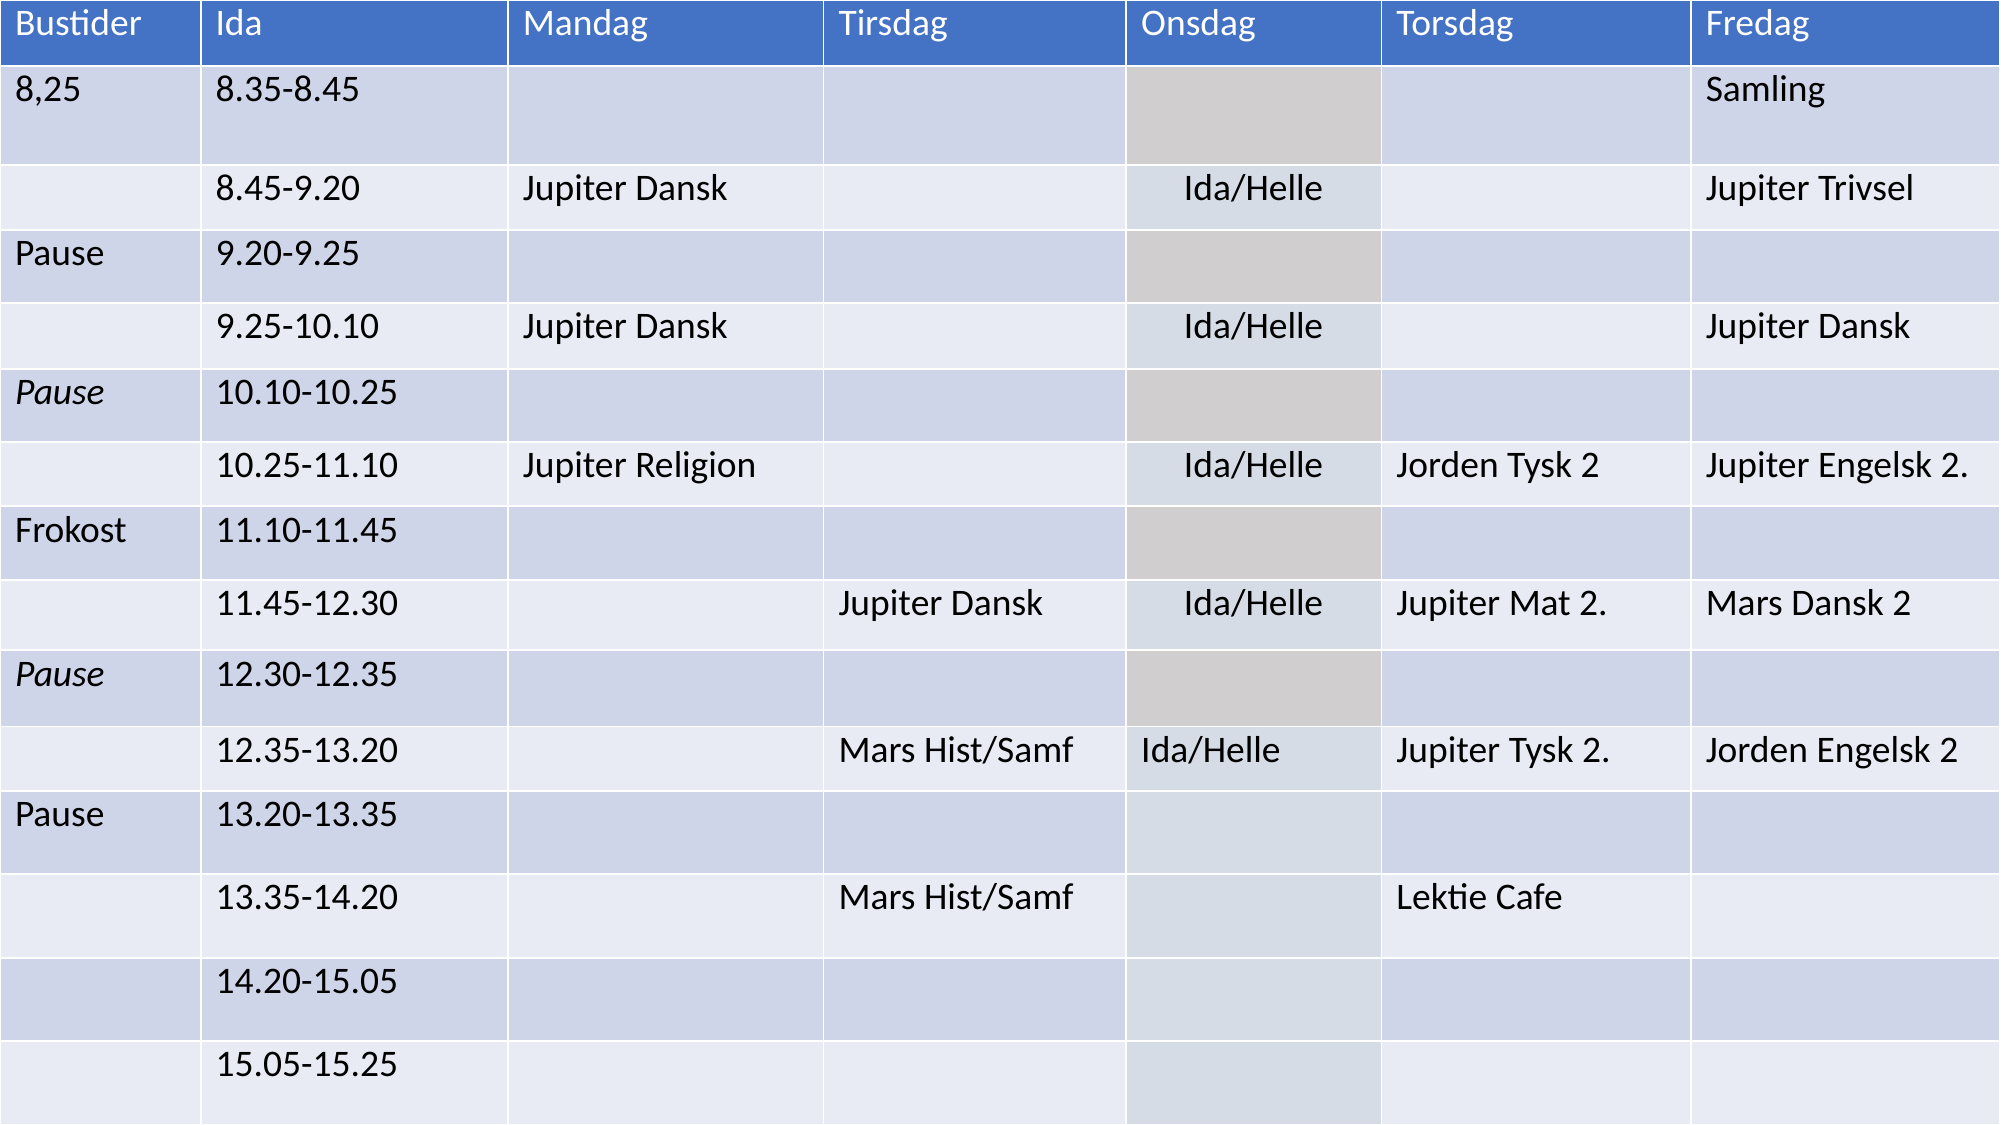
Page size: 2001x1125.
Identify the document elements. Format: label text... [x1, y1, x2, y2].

table_cell Ida/Helle [1127, 727, 1381, 790]
table_cell [1, 727, 200, 790]
table_cell Jupiter Religion [509, 443, 823, 505]
table_cell [824, 166, 1125, 229]
table_cell Frokost [1, 507, 200, 579]
table_cell [1, 166, 200, 229]
table_cell 8.35-8.45 [202, 67, 507, 164]
table_cell [1382, 304, 1690, 368]
table_cell [1382, 67, 1690, 164]
table_cell Samling [1692, 67, 1999, 164]
table_header Mandag [509, 1, 823, 65]
table_cell 12.35-13.20 [202, 727, 507, 790]
table_cell Pause [1, 231, 200, 302]
table_cell 13.20-13.35 [202, 792, 507, 873]
table_cell 9.25-10.10 [202, 304, 507, 368]
table_cell [1382, 959, 1690, 1040]
table_cell Jupiter Dansk [509, 304, 823, 368]
table_cell [1127, 67, 1381, 164]
table_cell [509, 581, 823, 649]
table_header Onsdag [1127, 1, 1381, 65]
table_header Ida [202, 1, 507, 65]
table_cell [509, 507, 823, 579]
table_cell Jupiter Dansk [1692, 304, 1999, 368]
table_cell Ida/Helle [1127, 443, 1381, 505]
table_cell [824, 443, 1125, 505]
table_cell [824, 651, 1125, 726]
table_cell [1382, 651, 1690, 726]
table_cell Ida/Helle [1127, 166, 1381, 229]
table_cell Ida/Helle [1127, 304, 1381, 368]
table_cell Mars Hist/Samf [824, 727, 1125, 790]
table_cell Pause [1, 792, 200, 873]
table_cell [509, 727, 823, 790]
table_cell Jupiter Mat 2. [1382, 581, 1690, 649]
table_cell [1382, 792, 1690, 873]
table_cell [509, 651, 823, 726]
table_cell Jupiter Dansk [824, 581, 1125, 649]
table_cell [509, 67, 823, 164]
table_cell 11.10-11.45 [202, 507, 507, 579]
table_cell 11.45-12.30 [202, 581, 507, 649]
table_cell [509, 231, 823, 302]
table_cell [1692, 507, 1999, 579]
table_header Torsdag [1382, 1, 1690, 65]
table_cell 8,25 [1, 67, 200, 164]
table_cell [824, 370, 1125, 441]
table_cell 8.45-9.20 [202, 166, 507, 229]
table_cell 9.20-9.25 [202, 231, 507, 302]
table_cell [824, 792, 1125, 873]
table_cell [1, 875, 200, 957]
table_cell Mars Dansk 2 [1692, 581, 1999, 649]
table_cell [1127, 792, 1381, 873]
table_cell [1692, 959, 1999, 1040]
table_cell [824, 67, 1125, 164]
table_cell Jupiter Tysk 2. [1382, 727, 1690, 790]
table_cell Jupiter Dansk [509, 166, 823, 229]
table_cell Lektie Cafe [1382, 875, 1690, 957]
table_cell [509, 792, 823, 873]
table_header Tirsdag [824, 1, 1125, 65]
table_cell [1127, 959, 1381, 1040]
table_cell Jupiter Engelsk 2. [1692, 443, 1999, 505]
table_cell [1382, 507, 1690, 579]
table_cell [824, 507, 1125, 579]
table_cell [509, 875, 823, 957]
table_cell Jorden Tysk 2 [1382, 443, 1690, 505]
table_cell [509, 959, 823, 1040]
table_cell 10.10-10.25 [202, 370, 507, 441]
table_cell Jorden Engelsk 2 [1692, 727, 1999, 790]
table_cell Jupiter Trivsel [1692, 166, 1999, 229]
table_cell [1382, 166, 1690, 229]
table_cell [1692, 651, 1999, 726]
table_cell [1, 443, 200, 505]
table_cell [1127, 231, 1381, 302]
table_cell [1692, 231, 1999, 302]
table_cell [824, 304, 1125, 368]
table_cell [1127, 875, 1381, 957]
table_cell 14.20-15.05 [202, 959, 507, 1040]
table_cell Pause [1, 651, 200, 726]
table_cell 12.30-12.35 [202, 651, 507, 726]
table_cell [1127, 651, 1381, 726]
table_cell [1, 1042, 200, 1124]
table_cell [1692, 1042, 1999, 1124]
table_cell [1382, 231, 1690, 302]
table_cell [509, 370, 823, 441]
table_cell [1127, 370, 1381, 441]
table_cell [1, 581, 200, 649]
table_header Bustider [1, 1, 200, 65]
table_cell [824, 1042, 1125, 1124]
table_cell [1692, 792, 1999, 873]
table_cell [1382, 370, 1690, 441]
table_cell [1382, 1042, 1690, 1124]
table_cell Mars Hist/Samf [824, 875, 1125, 957]
table_cell Ida/Helle [1127, 581, 1381, 649]
table_cell [1692, 370, 1999, 441]
table_cell 15.05-15.25 [202, 1042, 507, 1124]
table_cell [824, 231, 1125, 302]
table_cell 13.35-14.20 [202, 875, 507, 957]
table_cell Pause [1, 370, 200, 441]
table_cell [1, 304, 200, 368]
table_cell 10.25-11.10 [202, 443, 507, 505]
table_cell [1127, 1042, 1381, 1124]
table_cell [509, 1042, 823, 1124]
table_cell [1127, 507, 1381, 579]
table_cell [1, 959, 200, 1040]
table_cell [1692, 875, 1999, 957]
table_header Fredag [1692, 1, 1999, 65]
table_cell [824, 959, 1125, 1040]
